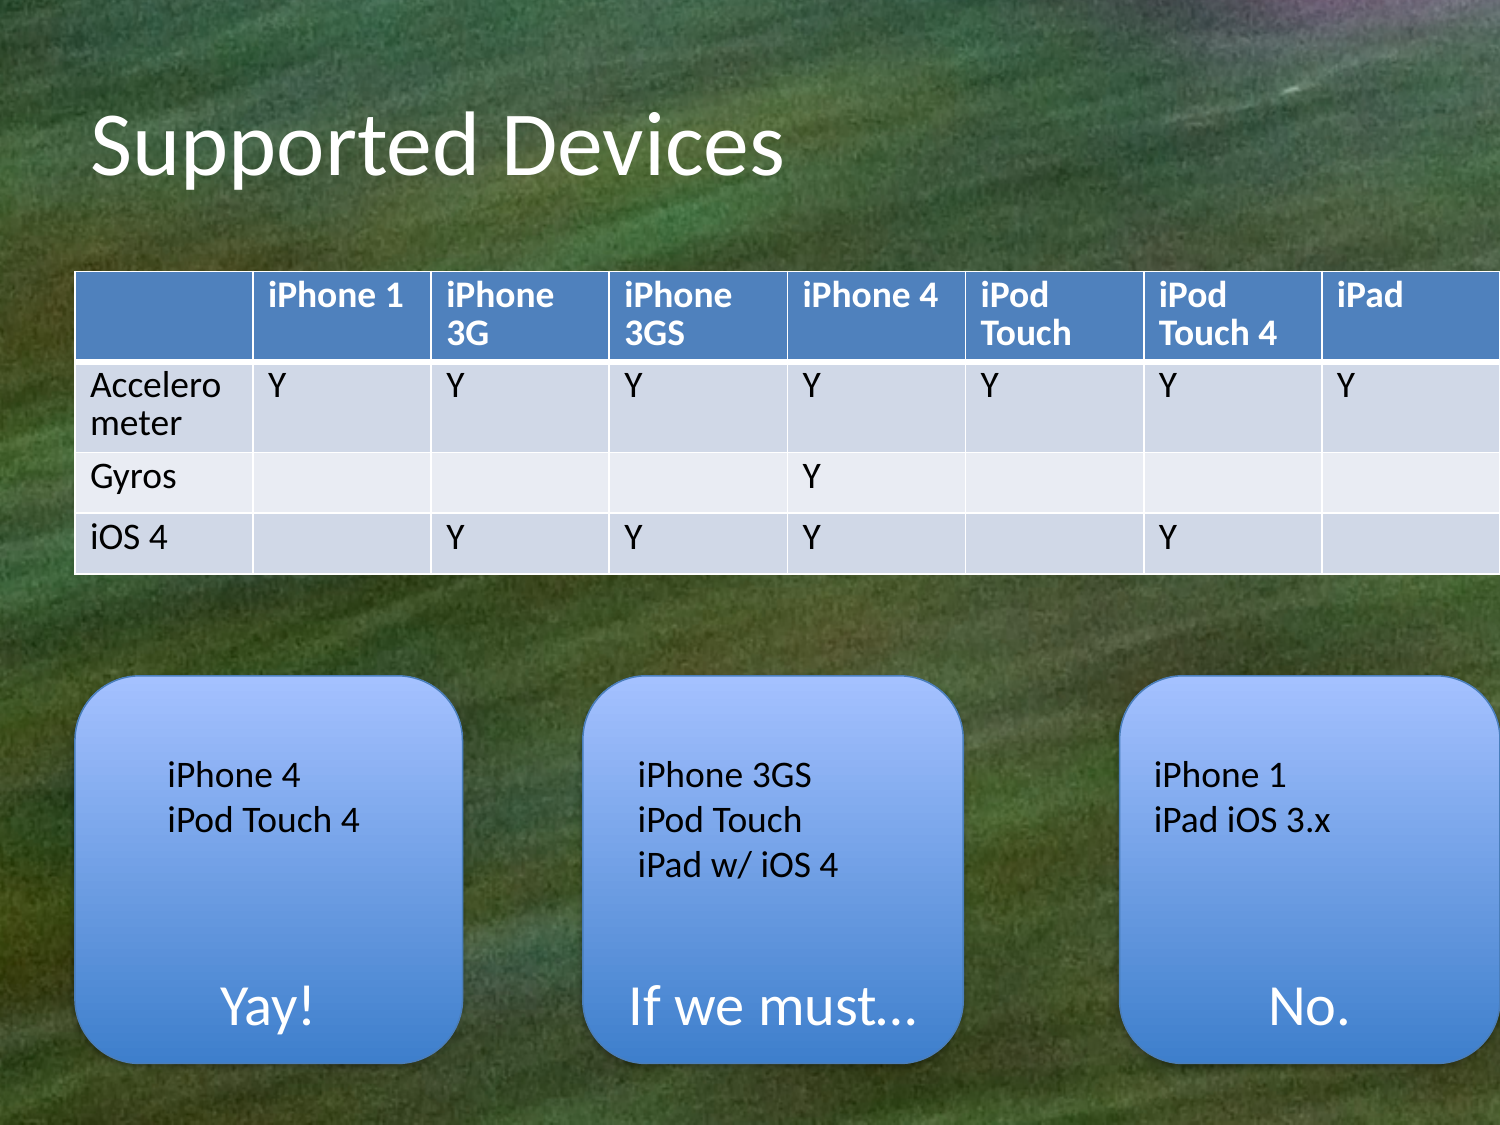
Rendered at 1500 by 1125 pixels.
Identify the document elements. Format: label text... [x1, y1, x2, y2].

table_cell Y [254, 365, 430, 452]
table_cell Y [610, 514, 787, 573]
table_header iPhone 3GS [610, 272, 787, 359]
table_cell Y [610, 365, 787, 452]
table_header iPad [1323, 272, 1499, 359]
table_header iPod Touch [966, 272, 1143, 359]
text_box No. [1118, 675, 1500, 1065]
table_cell Y [1323, 365, 1499, 452]
table_cell [966, 514, 1143, 573]
title Supported Devices [75, 45, 1425, 233]
table_header iPhone 3G [432, 272, 608, 359]
table_cell [1323, 514, 1499, 573]
text_box If we must… [582, 675, 965, 1065]
table_cell Gyros [76, 453, 252, 512]
table_header iPhone 1 [254, 272, 430, 359]
table_header iPod Touch 4 [1145, 272, 1321, 359]
table_cell iOS 4 [76, 514, 252, 573]
table_cell Y [432, 365, 608, 452]
table_cell Accelerometer [76, 365, 252, 452]
table_cell [254, 514, 430, 573]
table_cell Y [788, 514, 965, 573]
table_header iPhone 4 [788, 272, 965, 359]
table_cell Y [1145, 514, 1321, 573]
picture [0, 0, 1500, 1125]
table_cell [966, 453, 1143, 512]
table_cell Y [788, 365, 965, 452]
table_cell Y [788, 453, 965, 512]
text_box iPhone 1 iPad iOS 3.x [1139, 743, 1346, 848]
table_cell Y [1145, 365, 1321, 452]
text_box iPhone 4 iPod Touch 4 [152, 743, 375, 848]
table_cell [254, 453, 430, 512]
table_cell Y [432, 514, 608, 573]
table_cell [1323, 453, 1499, 512]
table_cell Y [966, 365, 1143, 452]
table_cell [610, 453, 787, 512]
table_cell [432, 453, 608, 512]
text_box iPhone 3GS iPod Touch iPad w/ iOS 4 [622, 743, 854, 893]
text_box Yay! [74, 675, 464, 1065]
table_header [76, 272, 252, 359]
table_cell [1145, 453, 1321, 512]
